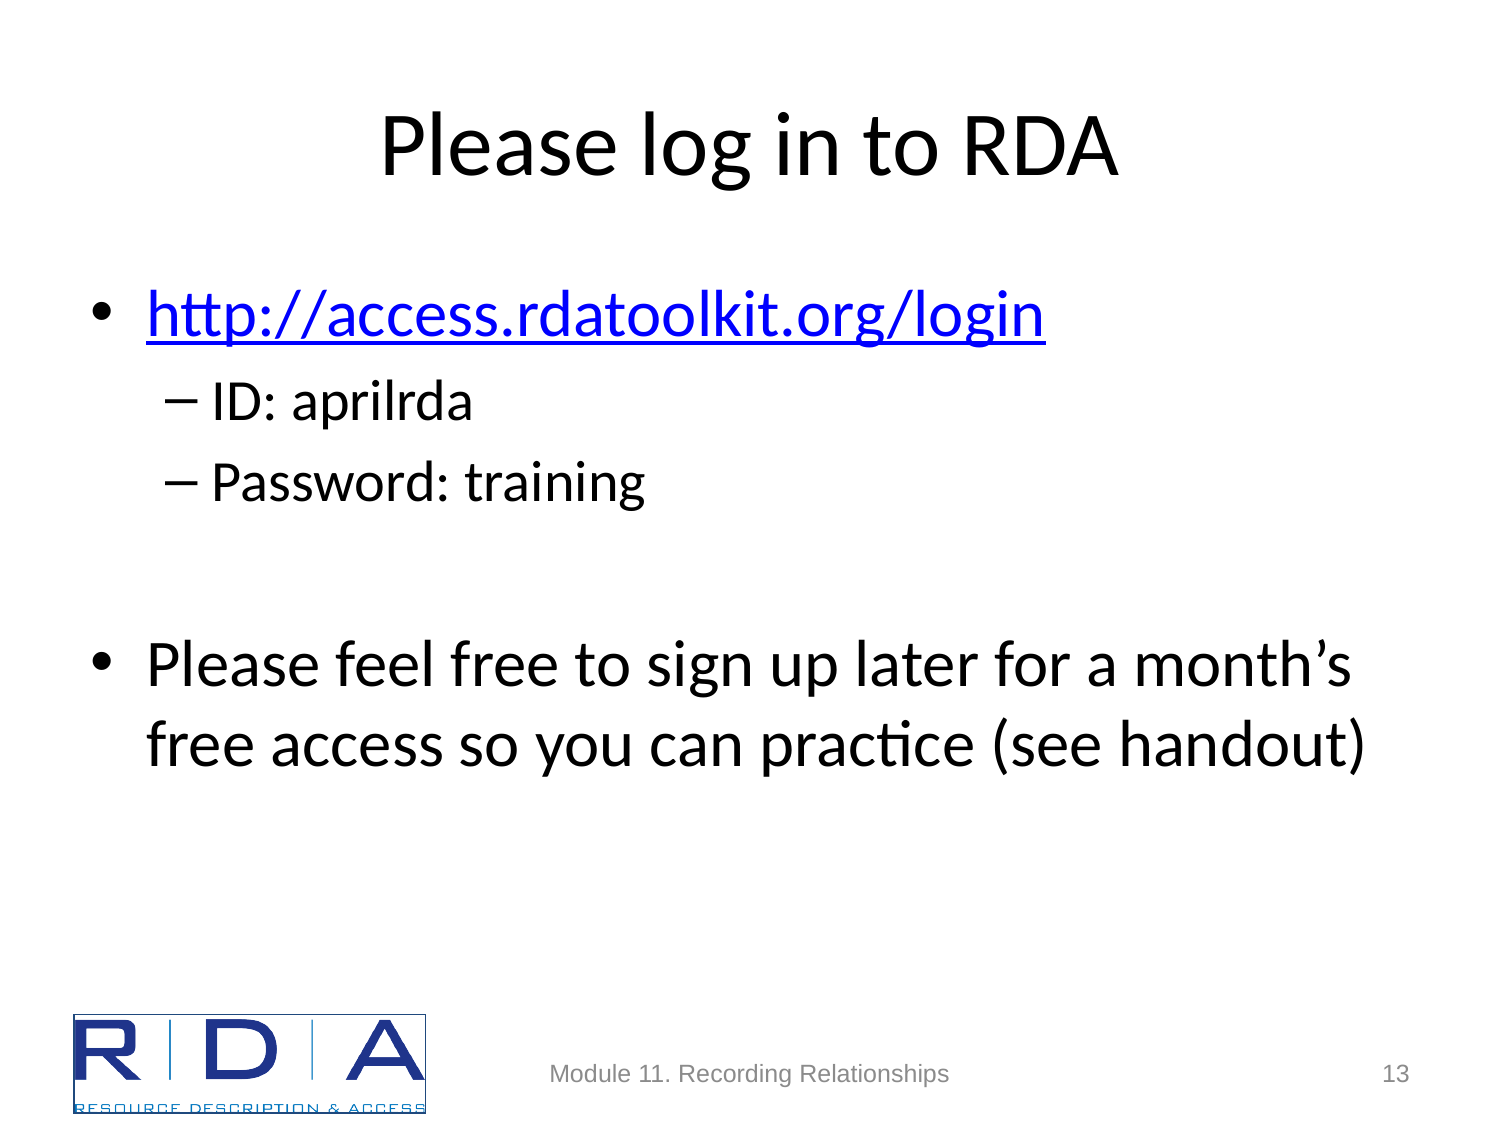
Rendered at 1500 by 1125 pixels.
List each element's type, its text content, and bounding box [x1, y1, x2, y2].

title Please log in to RDA [75, 45, 1425, 233]
footer Module 11. Recording Relationships [512, 1042, 988, 1103]
picture [75, 1015, 425, 1112]
slide_number 13 [1074, 1042, 1425, 1103]
list http://access.rdatoolkit.org/login ID: aprilrda Password: training Please feel free to sign up later for a month’s free access so you can practice (see handout) [75, 262, 1425, 1005]
